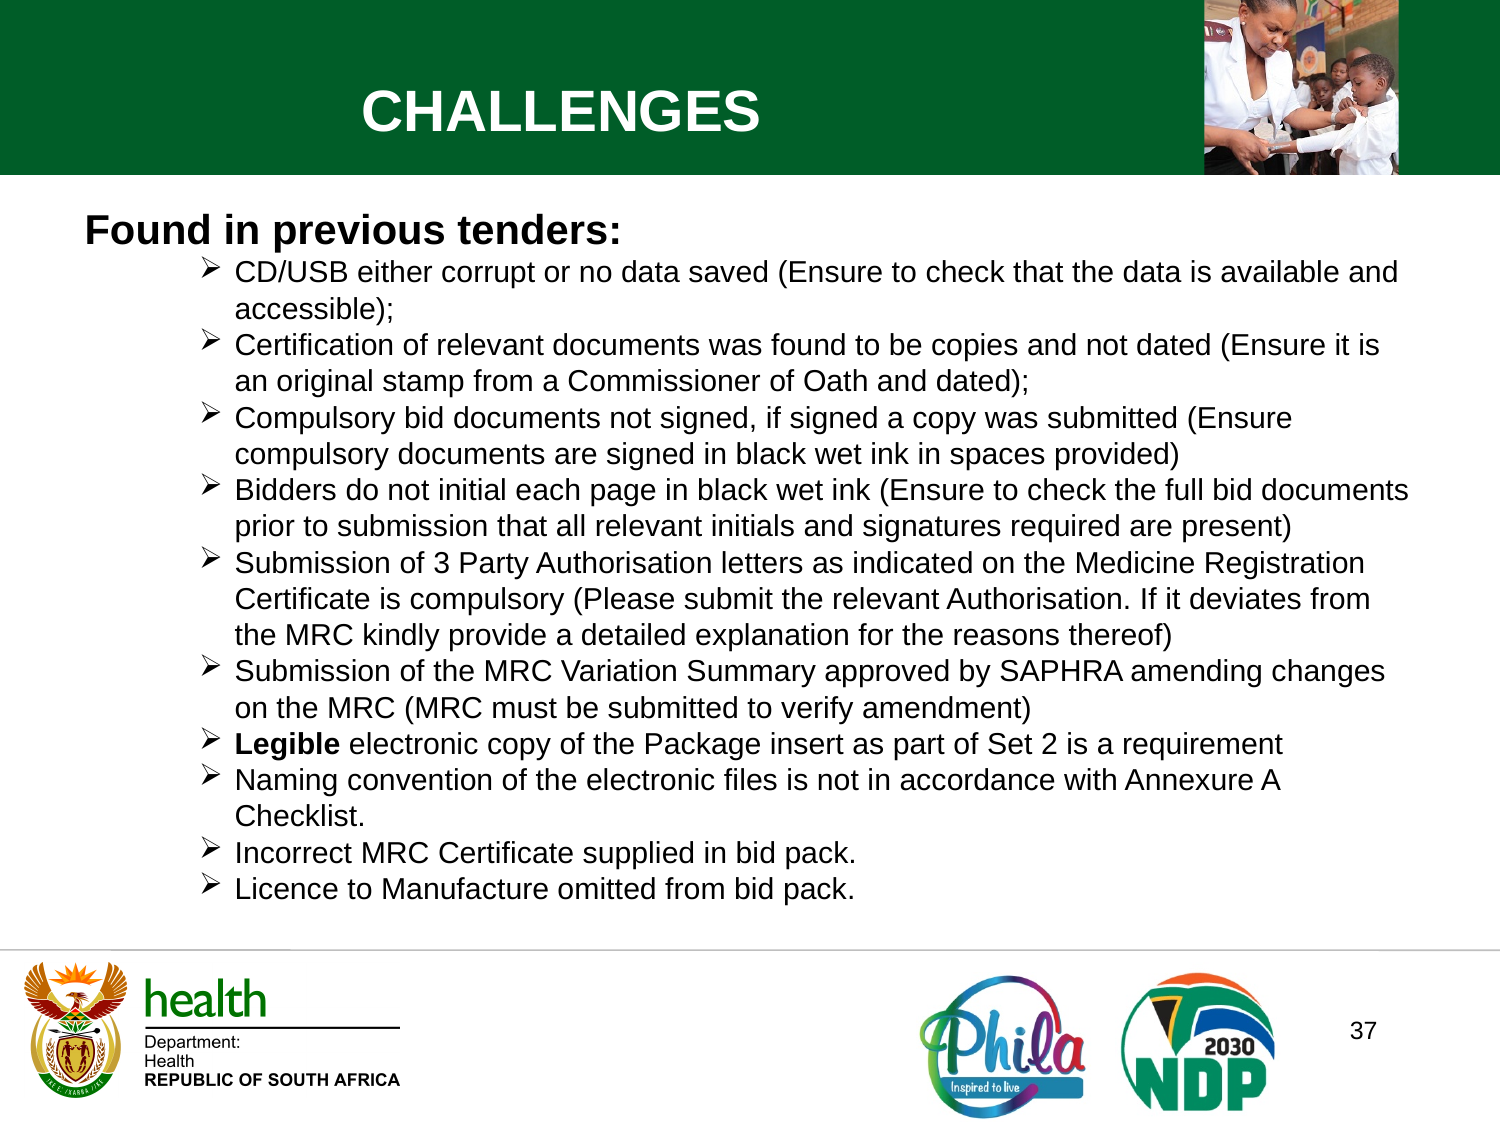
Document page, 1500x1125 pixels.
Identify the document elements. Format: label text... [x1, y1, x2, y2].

title 37 [620, 1113, 1400, 1125]
text_box CHALLENGES [105, 0, 1018, 151]
picture [1204, 0, 1399, 175]
picture [24, 962, 69, 1098]
text_box Found in previous tenders: CD/USB either corrupt or no data saved (Ensure to check that the data is available and accessible); Certification of relevant documents was found to be copies and not dated (Ensure it is an original stamp from a Commissioner of Oath and dated); Compulsory bid documents not signed, if signed a copy was submitted (Ensure compulsory documents are signed in black wet ink in spaces provided) Bidders do not initial each page in black wet ink (Ensure to check the full bid documents prior to submission that all relevant initials and signatures required are present) Submission of 3 Party Authorisation letters as indicated on the Medicine Registration Certificate is compulsory (Please submit the relevant Authorisation. If it deviates from the MRC kindly provide a detailed explanation for the reasons thereof) Submission of the MRC Variation Summary approved by SAPHRA amending changes on the MRC (MRC must be submitted to verify amendment) Legible electronic copy of the Package insert as part of Set 2 is a requirement Naming convention of the electronic files is not in accordance with Annexure A Checklist. Incorrect MRC Certificate supplied in bid pack. Licence to Manufacture omitted from bid pack. [69, 195, 1430, 1113]
